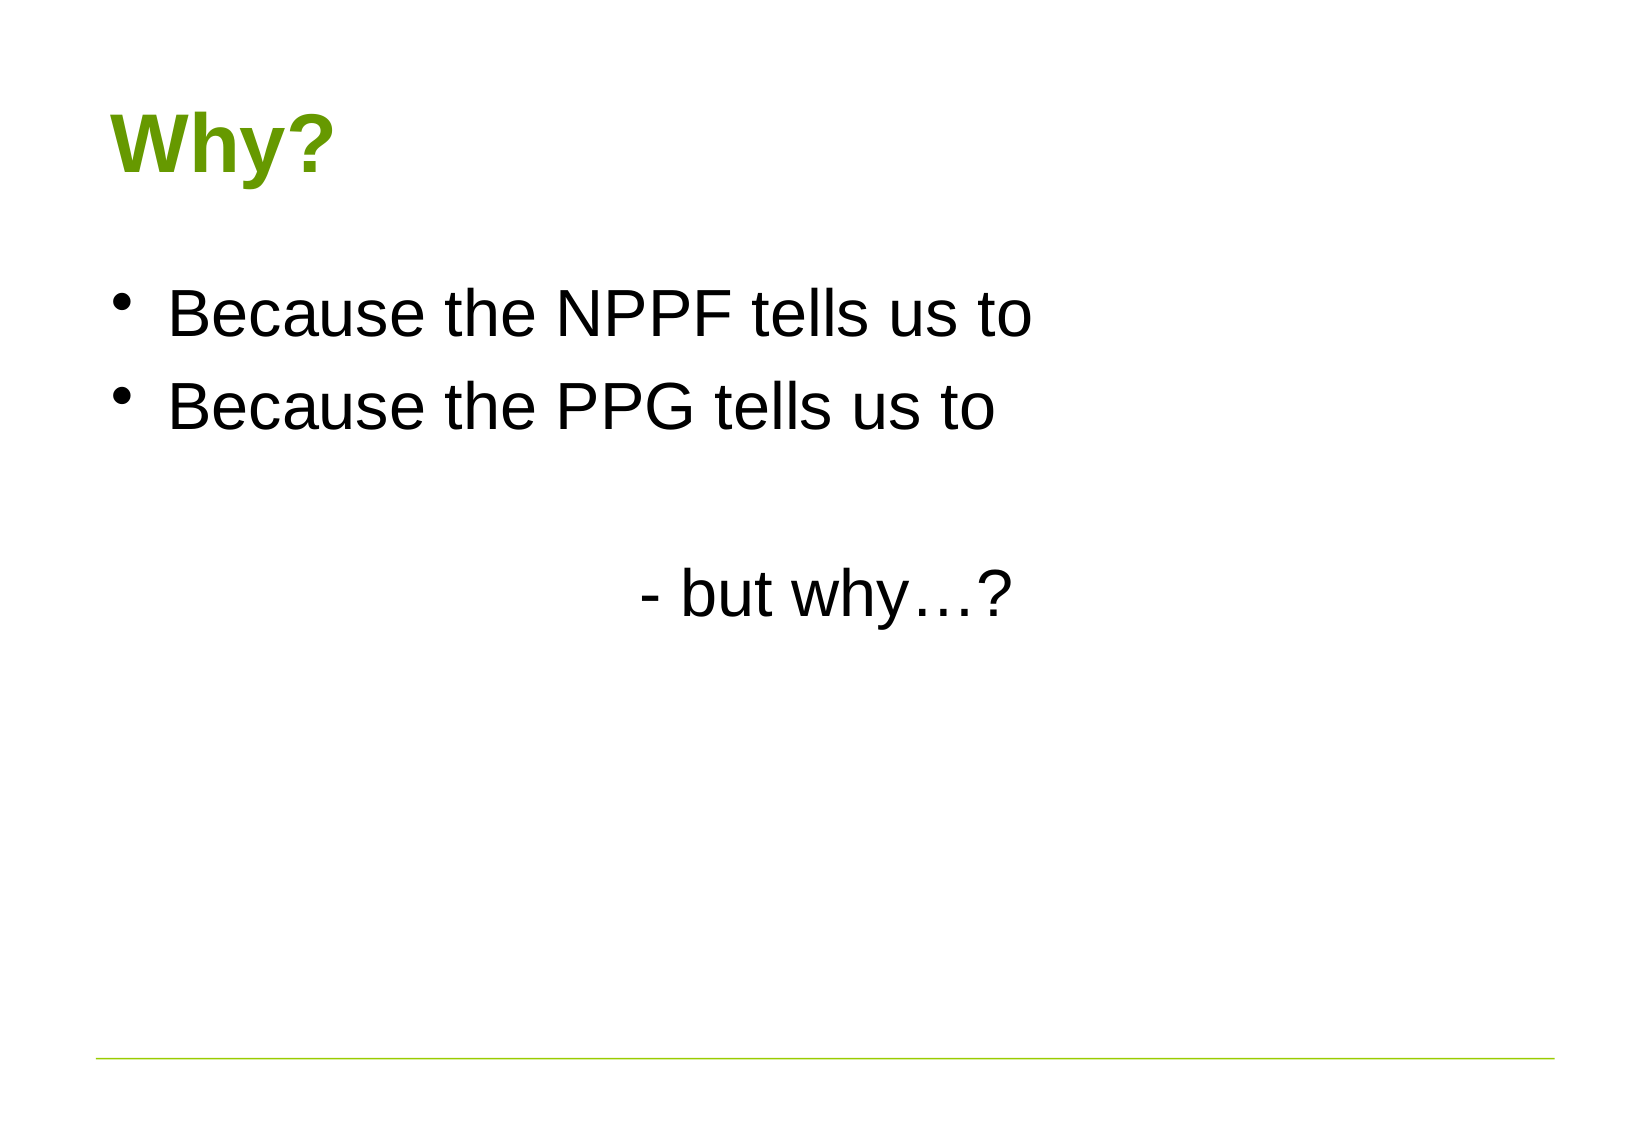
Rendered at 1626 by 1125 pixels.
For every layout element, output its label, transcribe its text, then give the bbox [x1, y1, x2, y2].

title Why? [95, 45, 1559, 233]
list Because the NPPF tells us to Because the PPG tells us to - but why…? [95, 262, 1559, 1005]
